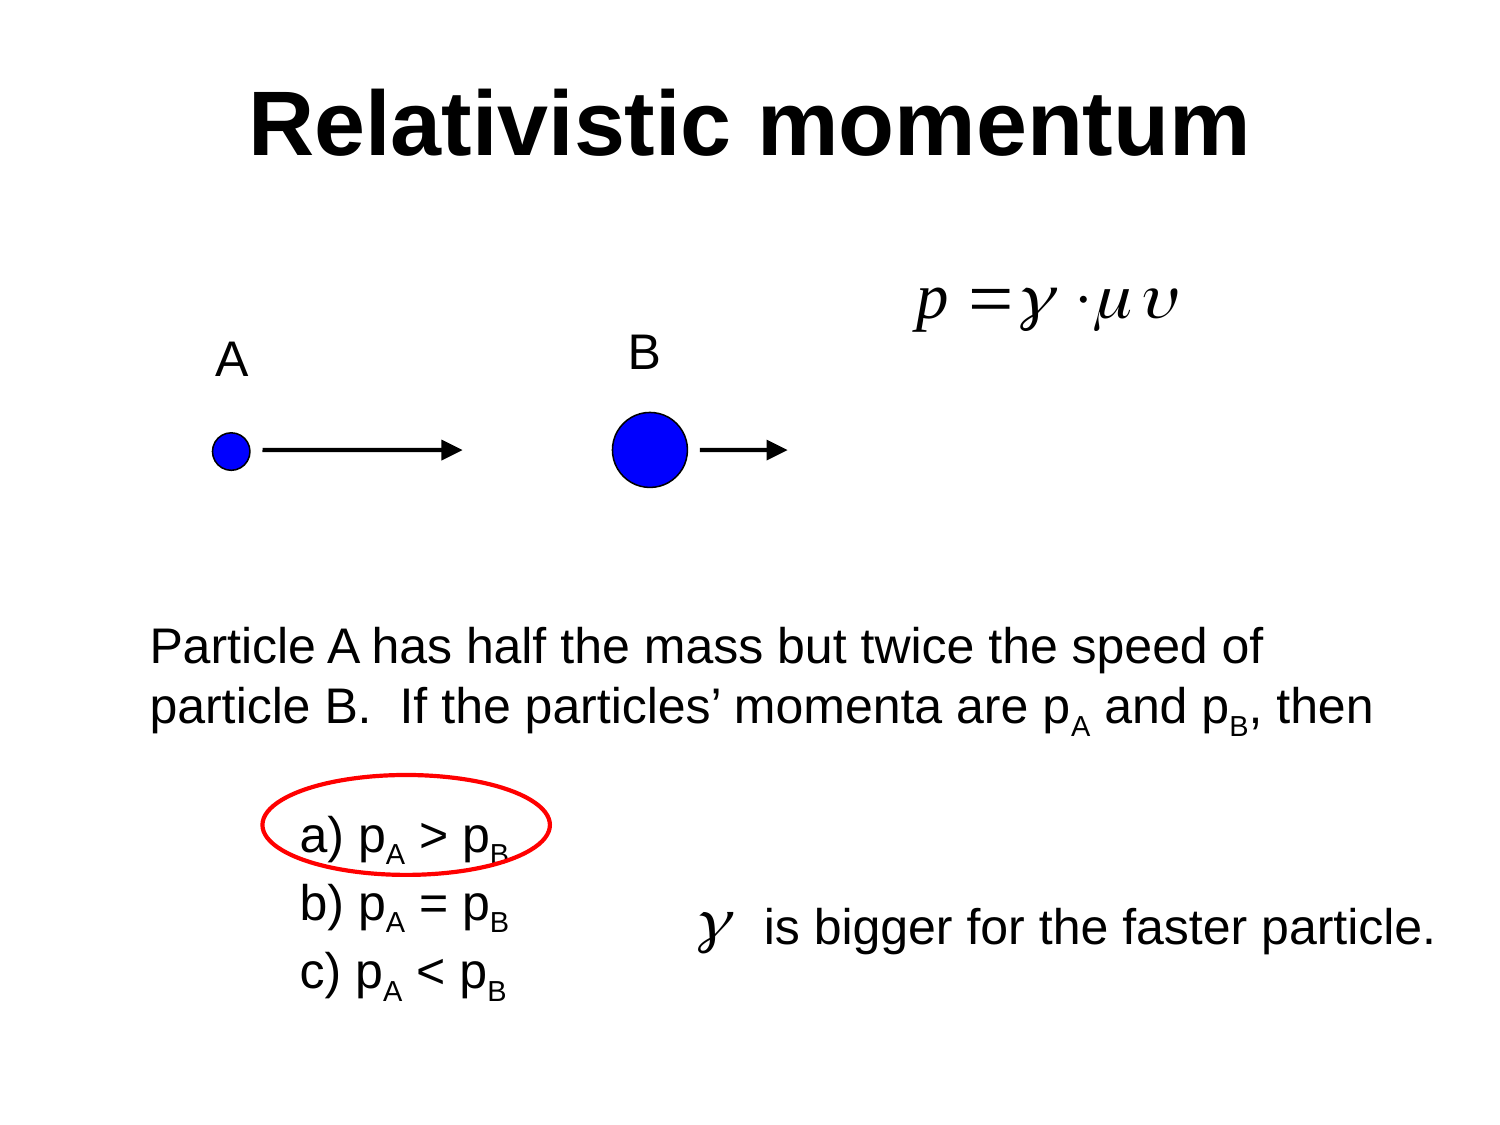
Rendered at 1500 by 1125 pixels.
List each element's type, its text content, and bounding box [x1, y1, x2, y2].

text_box [699, 439, 788, 461]
text_box [262, 774, 550, 875]
text_box A [200, 318, 264, 394]
text_box Particle A has half the mass but twice the speed of particle B. If the particles’ momenta are pA and pB, then a) pA > pB b) pA = pB c) pA < pB [134, 606, 1425, 1015]
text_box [687, 899, 745, 968]
text_box [212, 432, 250, 471]
title Relativistic momentum [74, 24, 1426, 213]
text_box [612, 412, 688, 488]
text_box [900, 274, 1182, 346]
text_box is bigger for the faster particle. [735, 887, 1452, 962]
text_box [262, 439, 463, 461]
text_box B [612, 312, 676, 388]
